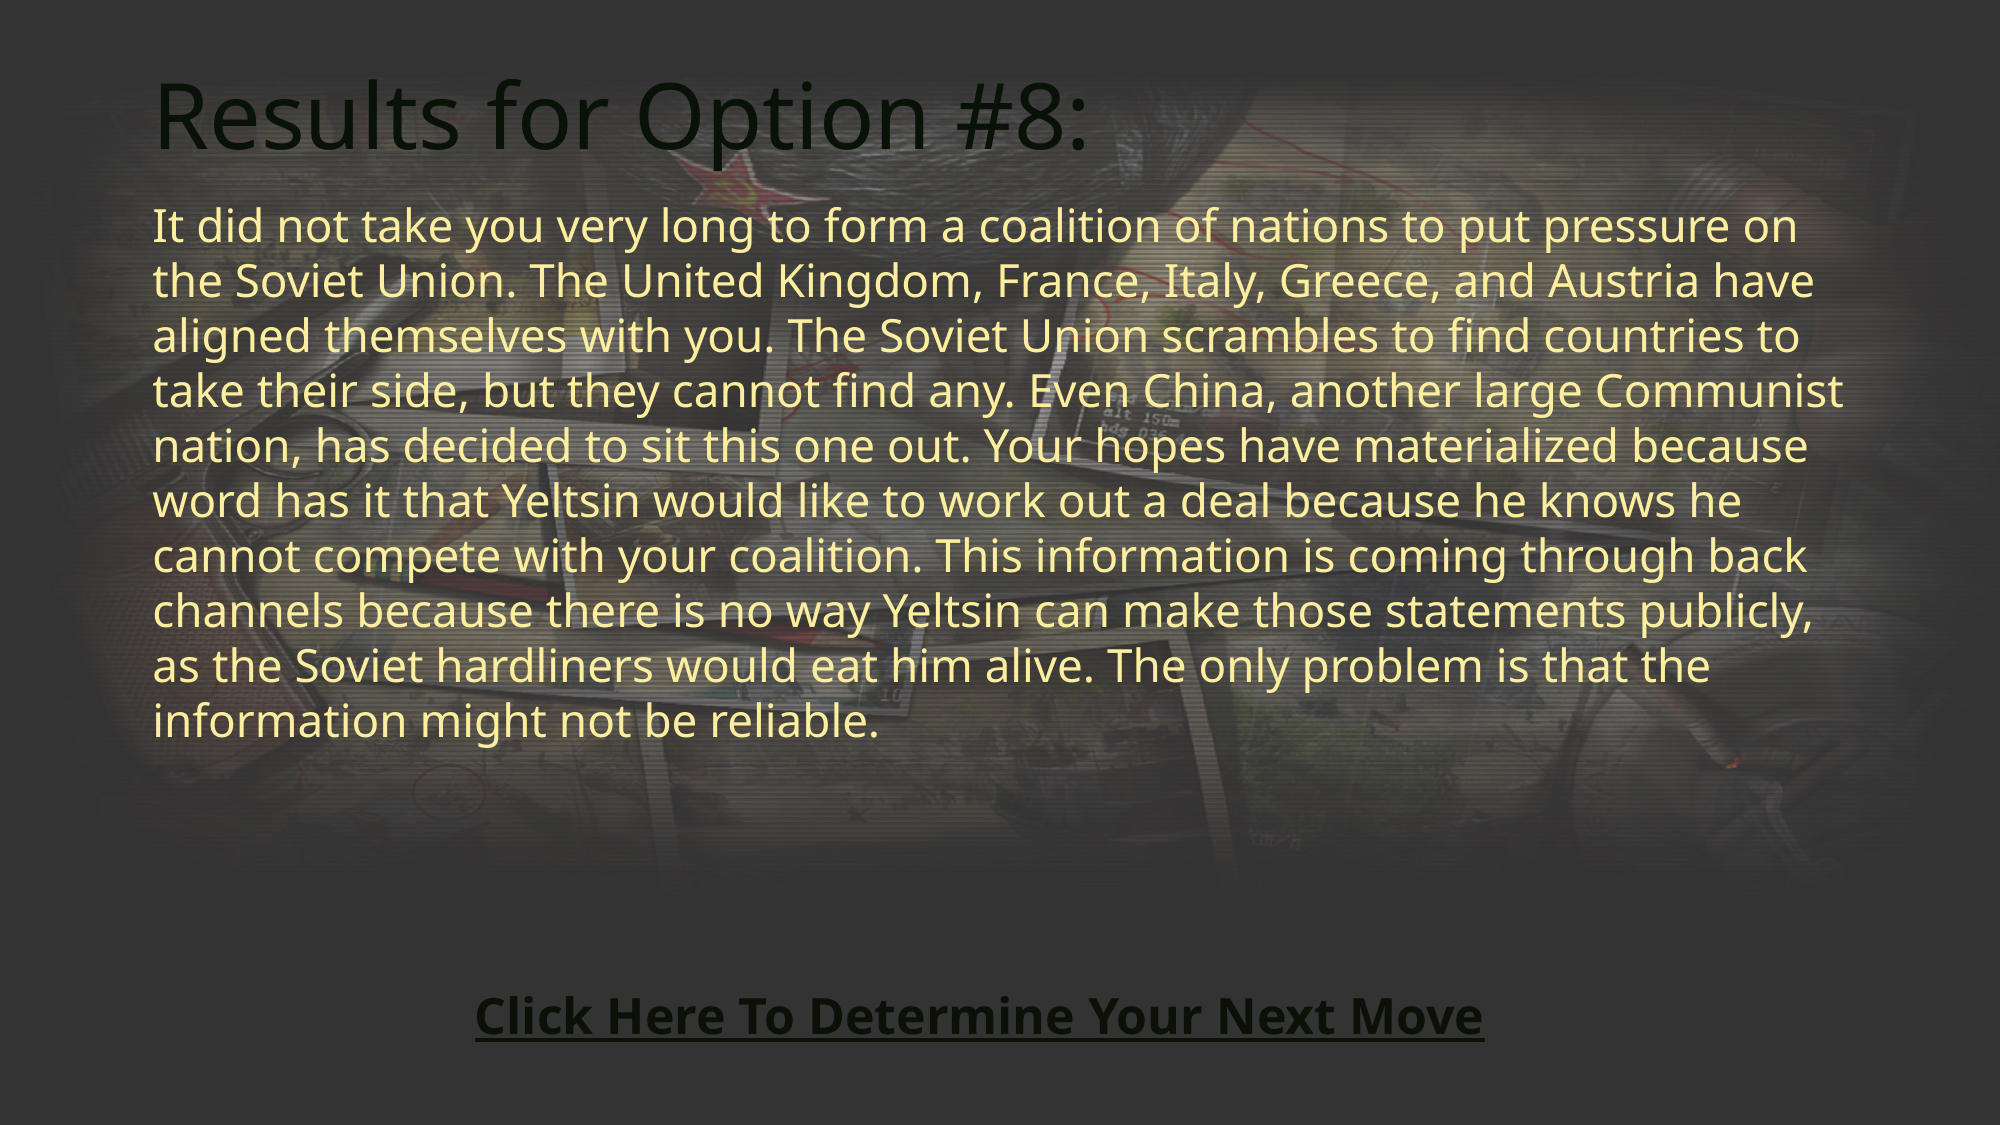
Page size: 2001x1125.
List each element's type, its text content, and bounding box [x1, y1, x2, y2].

title Results for Option #8: [137, 11, 1863, 189]
text_box Click Here To Determine Your Next Move [323, 977, 1637, 1061]
list It did not take you very long to form a coalition of nations to put pressure on the Soviet Union. The United Kingdom, France, Italy, Greece, and Austria have aligned themselves with you. The Soviet Union scrambles to find countries to take their side, but they cannot find any. Even China, another large Communist nation, has decided to sit this one out. Your hopes have materialized because word has it that Yeltsin would like to work out a deal because he knows he cannot compete with your coalition. This information is coming through back channels because there is no way Yeltsin can make those statements publicly, as the Soviet hardliners would eat him alive. The only problem is that the information might not be reliable. [137, 189, 1863, 903]
